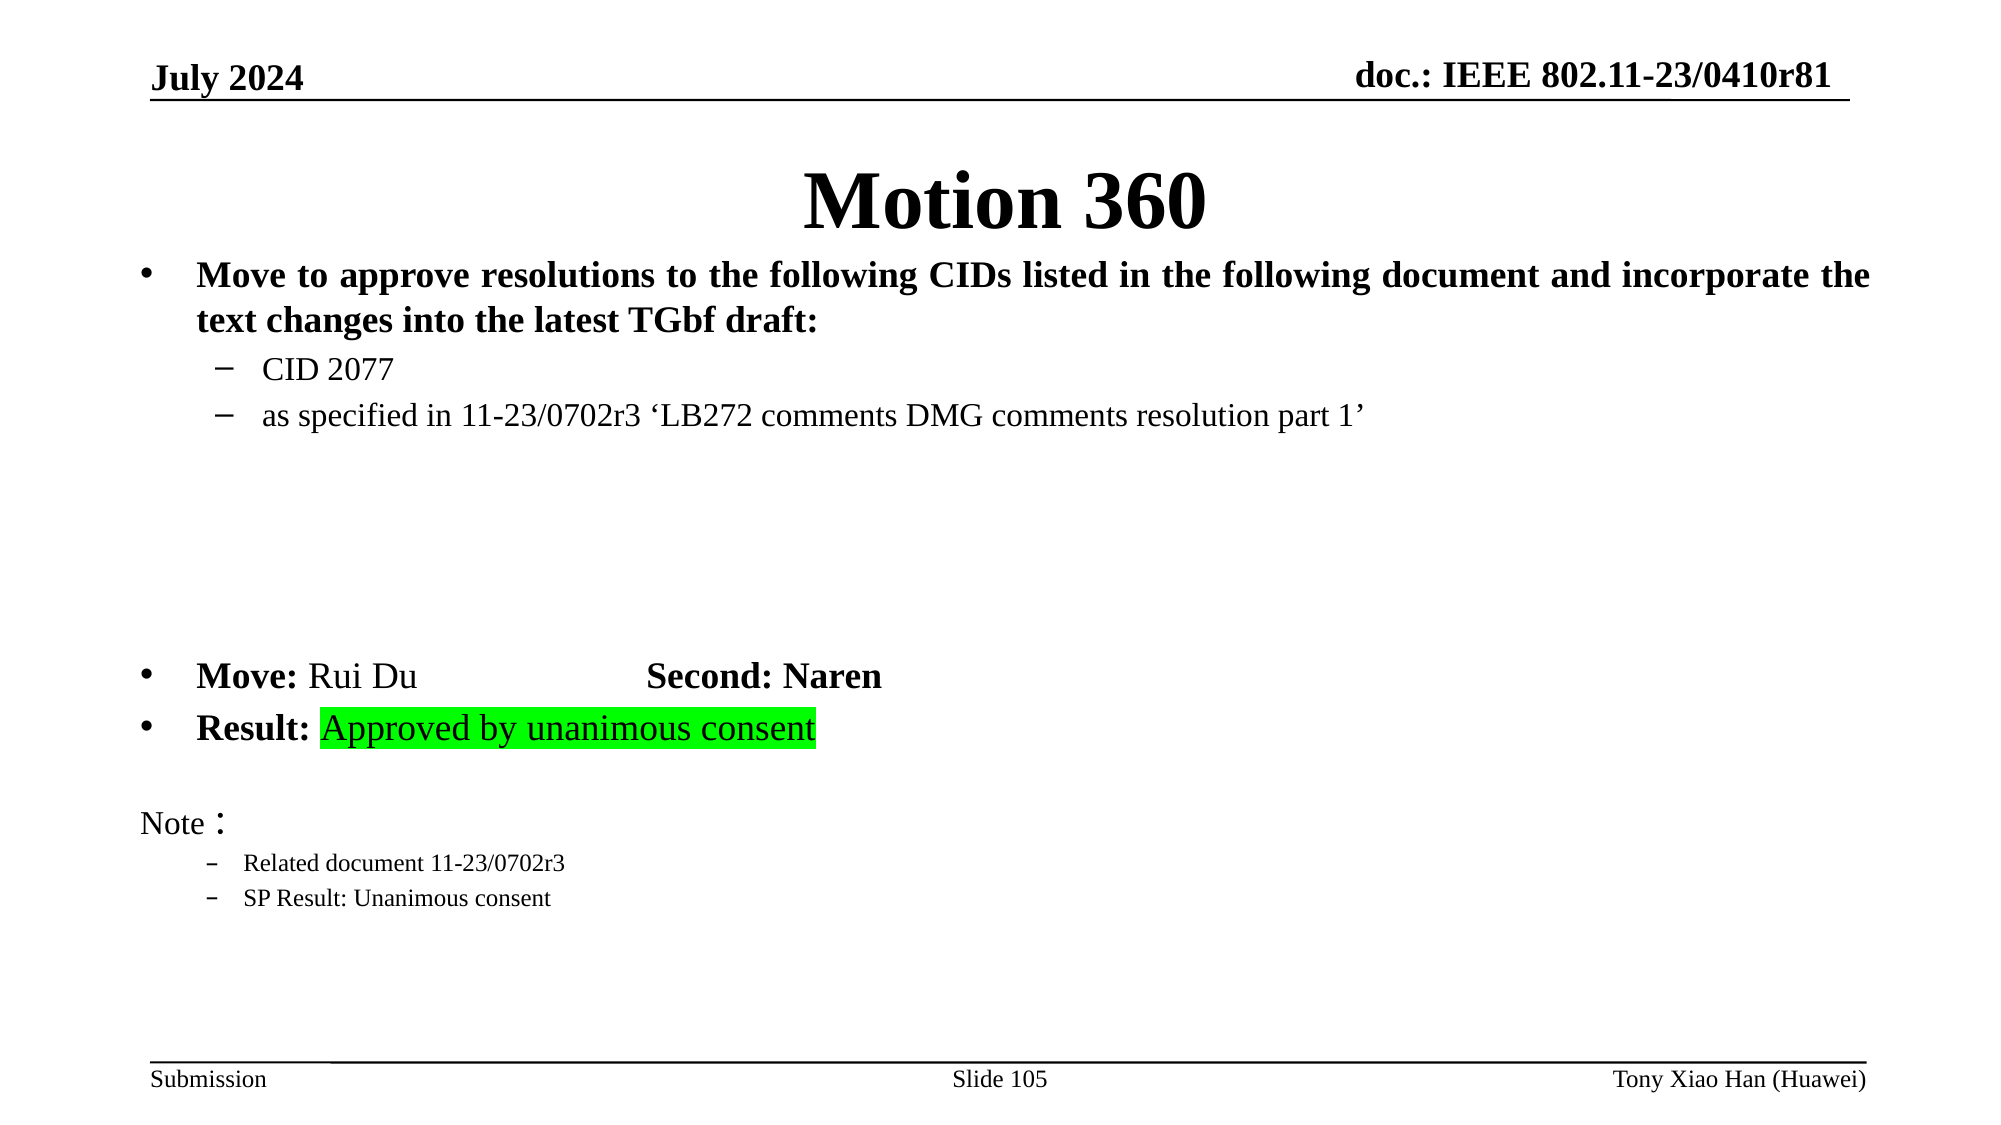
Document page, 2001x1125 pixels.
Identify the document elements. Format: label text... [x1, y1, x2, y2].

text_box Motion 360 [368, 137, 1644, 212]
text_box Move to approve resolutions to the following CIDs listed in the following document and incorporate the text changes into the latest TGbf draft: CID 2077 as specified in 11-23/0702r3 ‘LB272 comments DMG comments resolution part 1’ Move: Rui Du Second: Naren Result: Approved by unanimous consent Note： Related document 11-23/0702r3 SP Result: Unanimous consent [125, 212, 1888, 900]
